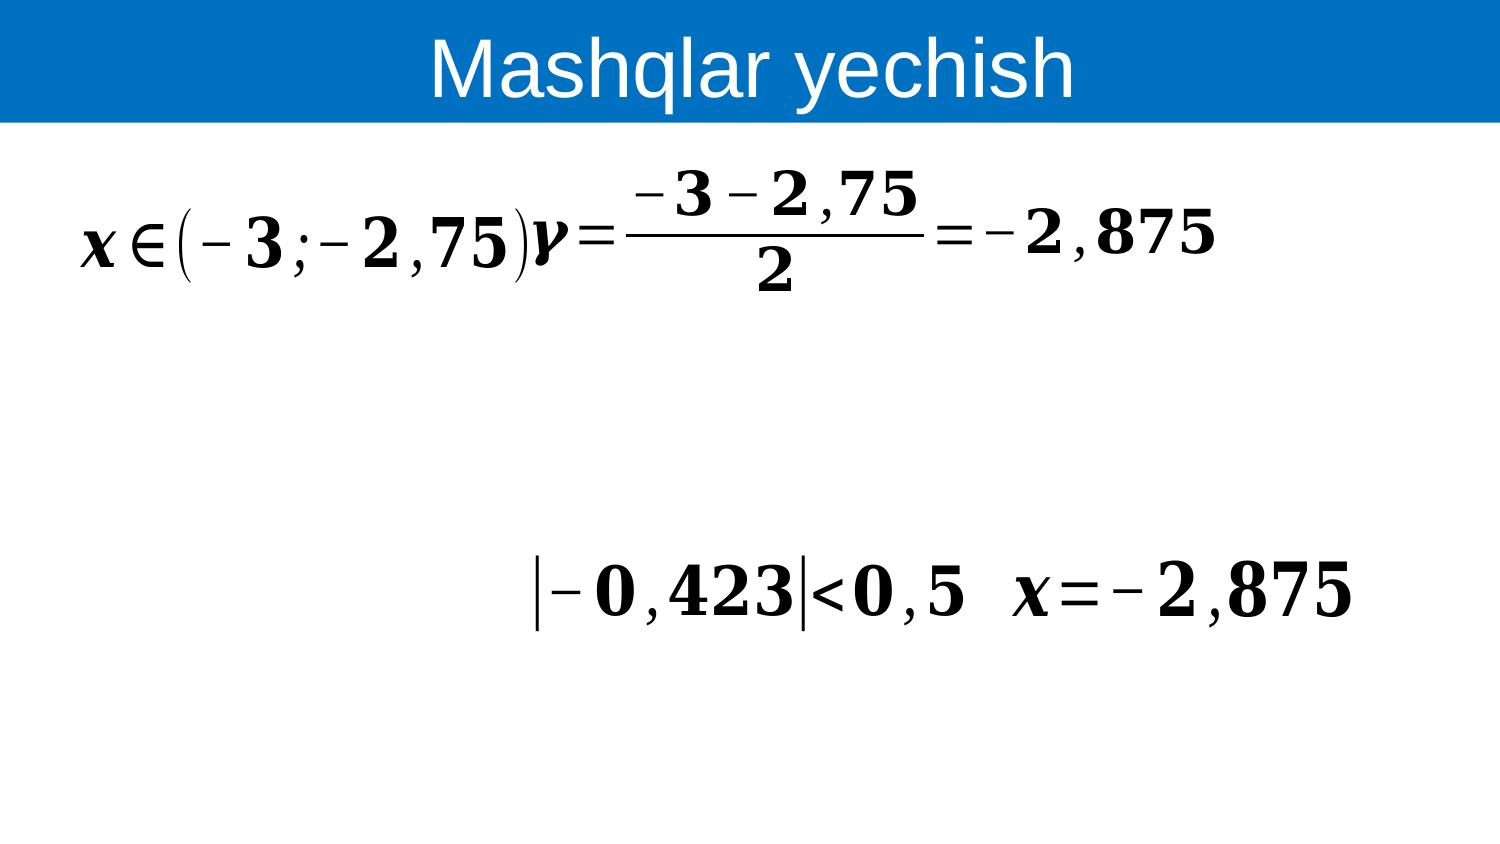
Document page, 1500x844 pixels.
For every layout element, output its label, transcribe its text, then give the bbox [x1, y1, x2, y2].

text_box Mashqlar yechish [5, 9, 1500, 114]
text_box [0, 0, 1500, 123]
